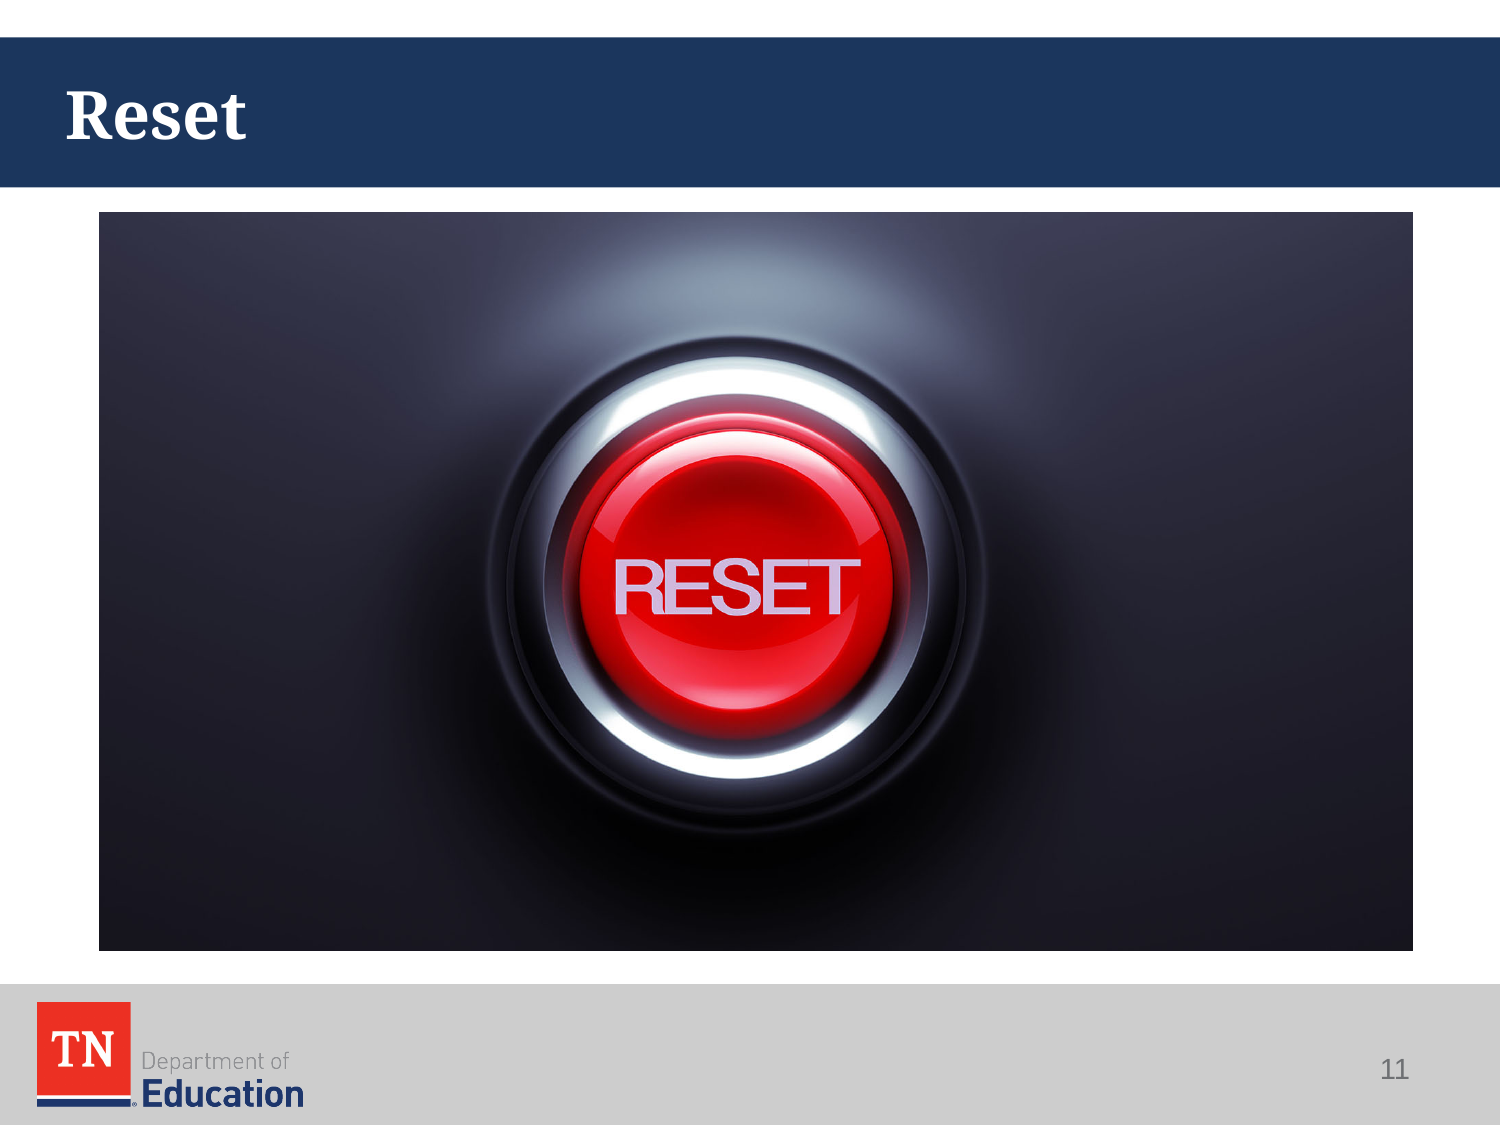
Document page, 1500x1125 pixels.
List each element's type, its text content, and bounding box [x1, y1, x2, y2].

slide_number 11 [1350, 1042, 1425, 1103]
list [99, 212, 1413, 951]
title Reset [50, 37, 1413, 188]
picture [37, 1002, 303, 1107]
